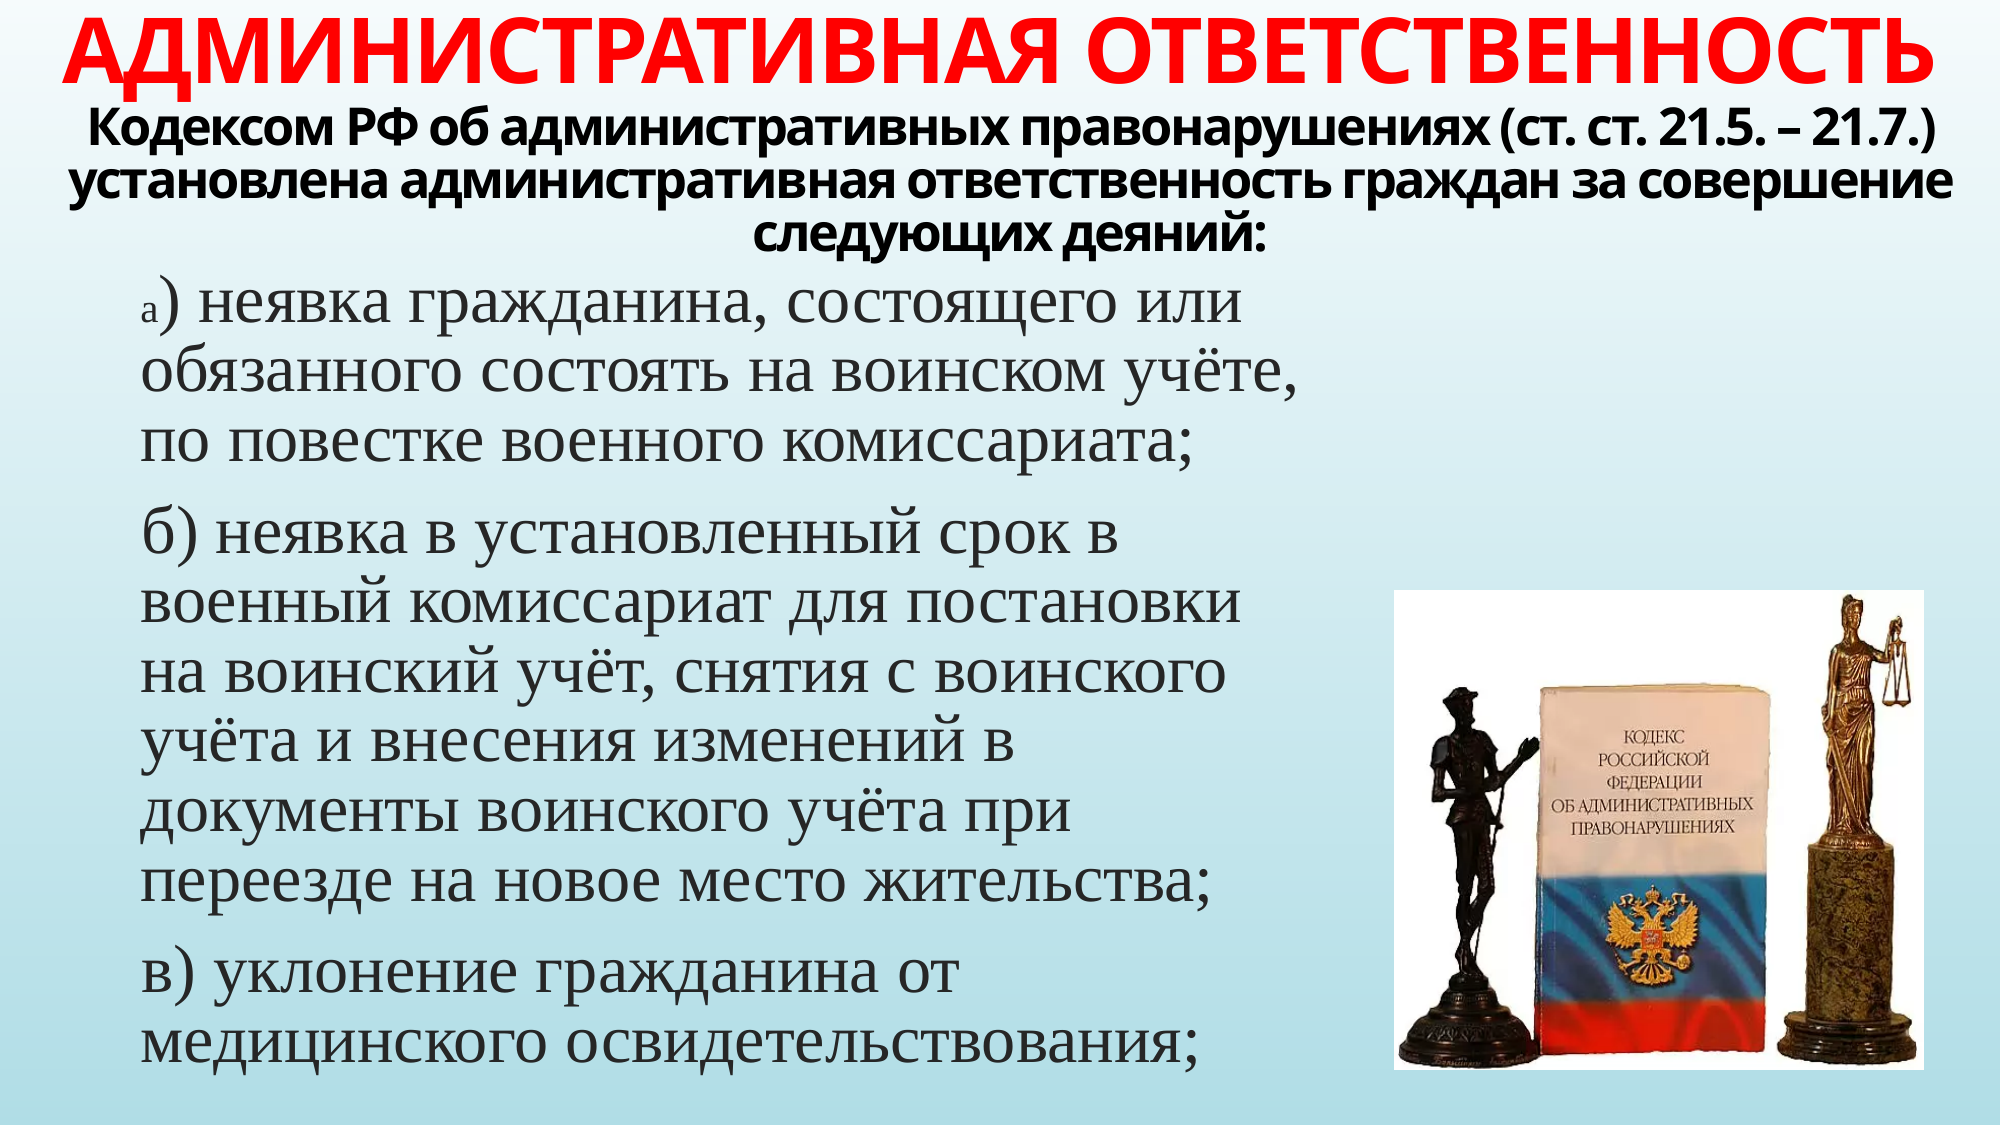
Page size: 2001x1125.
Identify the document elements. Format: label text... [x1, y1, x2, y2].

picture [1394, 589, 1924, 1070]
list а) неявка гражданина, состоящего или обязанного состоять на воинском учёте, по повестке военного комиссариата; б) неявка в установленный срок в военный комиссариат для постановки на воинский учёт, снятия с воинского учёта и внесения изменений в документы воинского учёта при переезде на новое место жительства; в) уклонение гражданина от медицинского освидетельствования; [111, 259, 1327, 1125]
title АДМИНИСТРАТИВНАЯ ОТВЕТСТВЕННОСТЬ Кодексом РФ об административных правонарушениях (ст. ст. 21.5. – 21.7.) установлена административная ответственность граждан за совершение следующих деяний: [0, 0, 2000, 272]
